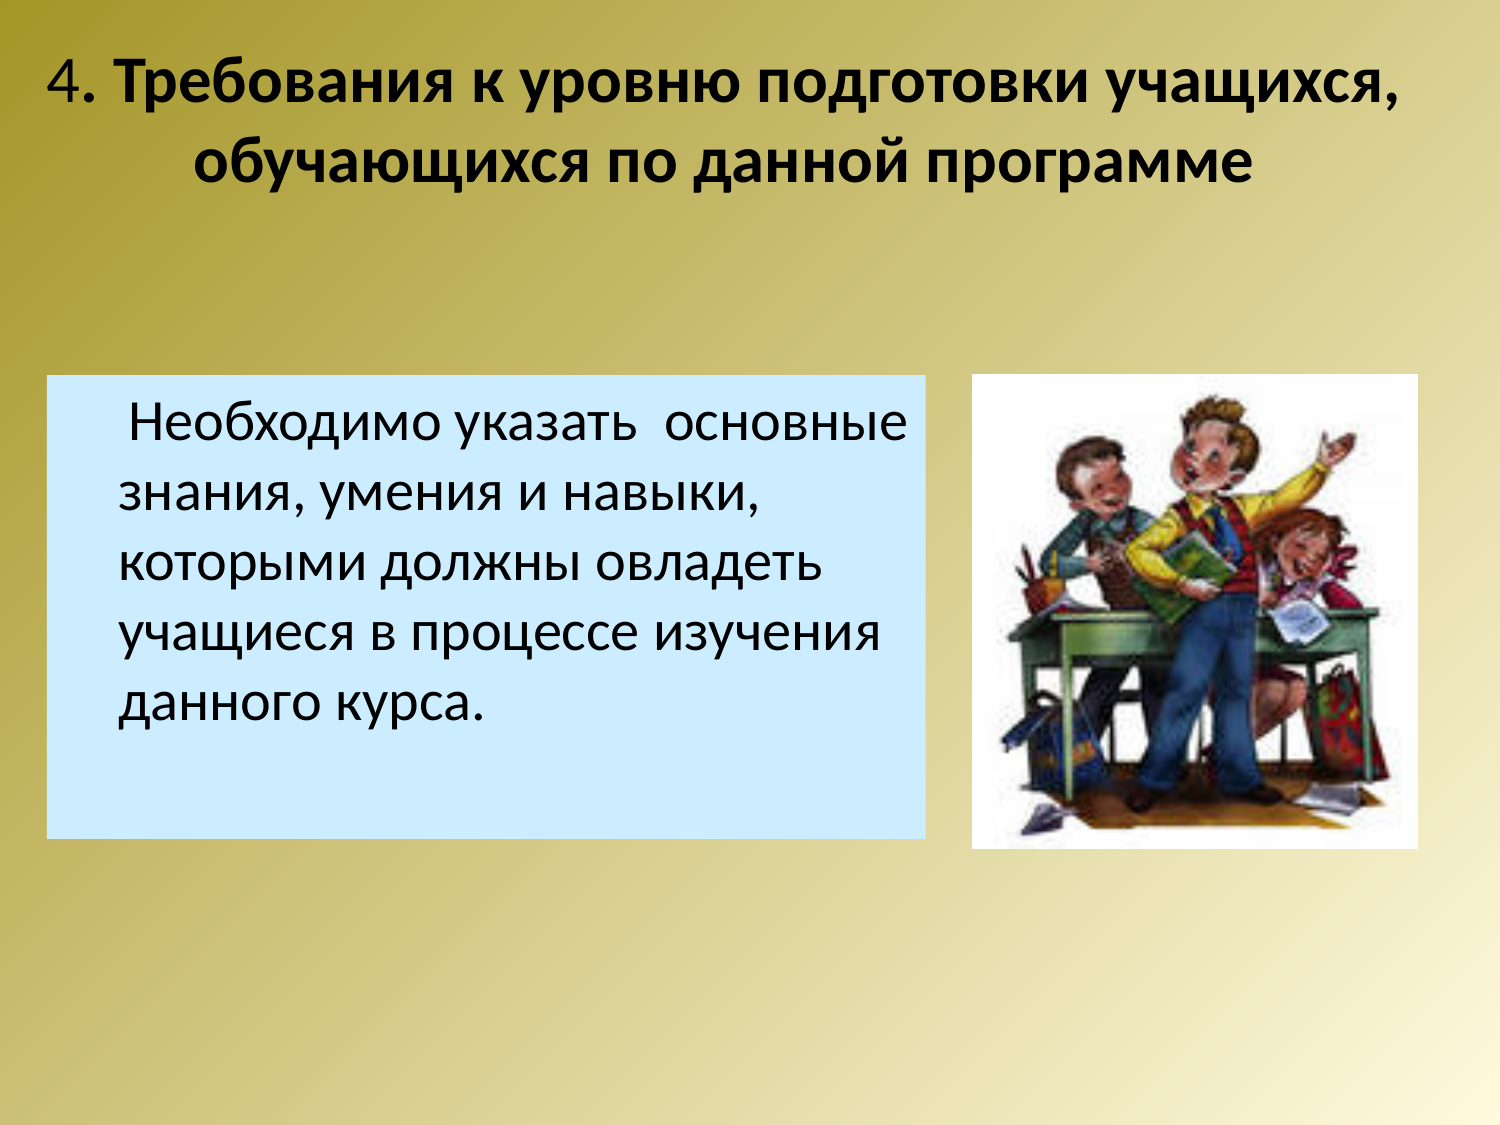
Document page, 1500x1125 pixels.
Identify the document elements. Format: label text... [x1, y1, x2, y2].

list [972, 374, 1419, 849]
list Необходимо указать основные знания, умения и навыки, которыми должны овладеть учащиеся в процессе изучения данного курса. [46, 375, 926, 839]
title 4. Требования к уровню подготовки учащихся, обучающихся по данной программе [23, 45, 1425, 188]
